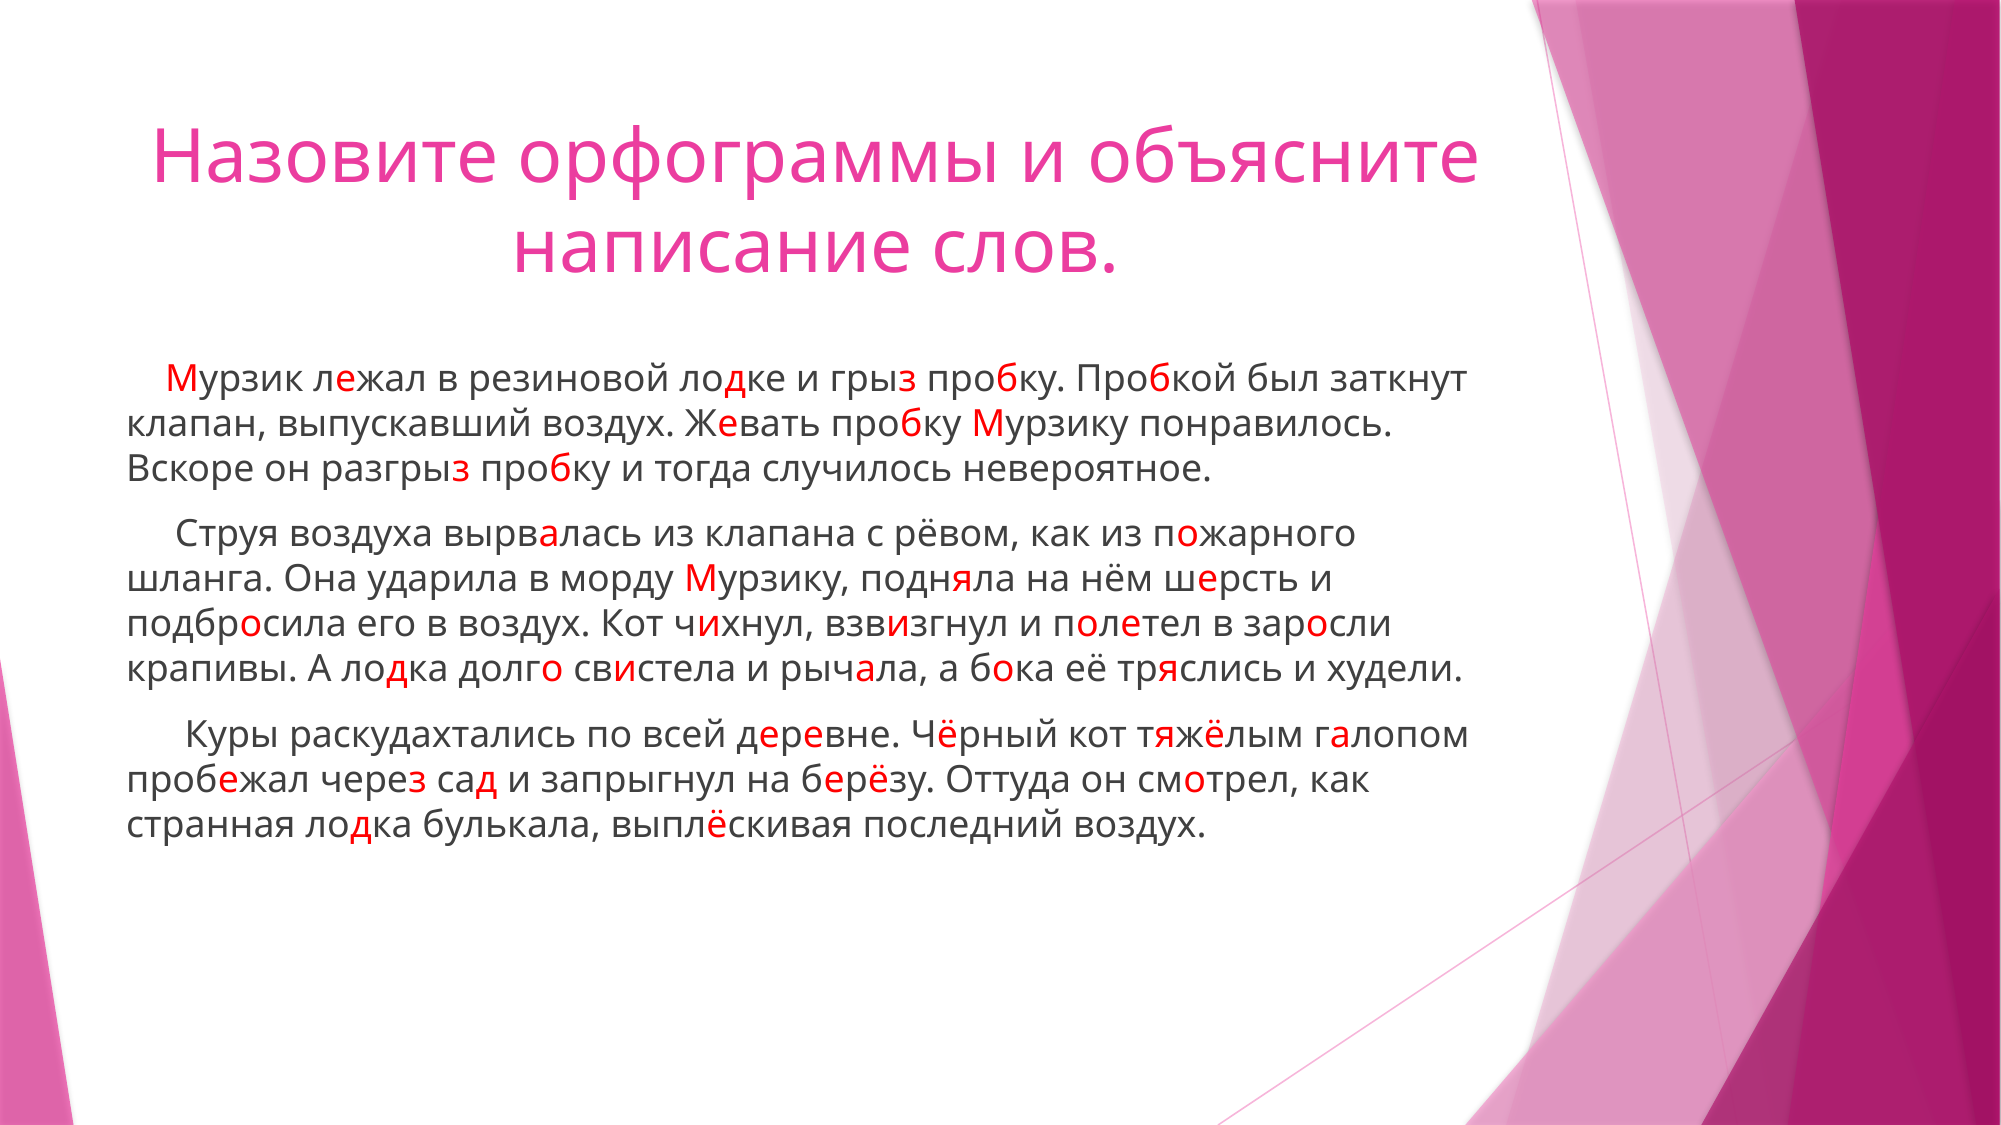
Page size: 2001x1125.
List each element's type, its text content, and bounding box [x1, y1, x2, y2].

list Мурзик лежал в резиновой лодке и грыз пробку. Пробкой был заткнут клапан, выпускавший воздух. Жевать пробку Мурзику понравилось. Вскоре он разгрыз пробку и тогда случилось невероятное. Струя воздуха вырвалась из клапана с рёвом, как из пожарного шланга. Она ударила в морду Мурзику, подняла на нём шерсть и подбросила его в воздух. Кот чихнул, взвизгнул и полетел в заросли крапивы. А лодка долго свистела и рычала, а бока её тряслись и худели. Куры раскудахтались по всей деревне. Чёрный кот тяжёлым галопом пробежал через сад и запрыгнул на берёзу. Оттуда он смотрел, как странная лодка булькала, выплёскивая последний воздух. [111, 346, 1522, 983]
title Назовите орфограммы и объясните написание слов. [111, 99, 1522, 317]
